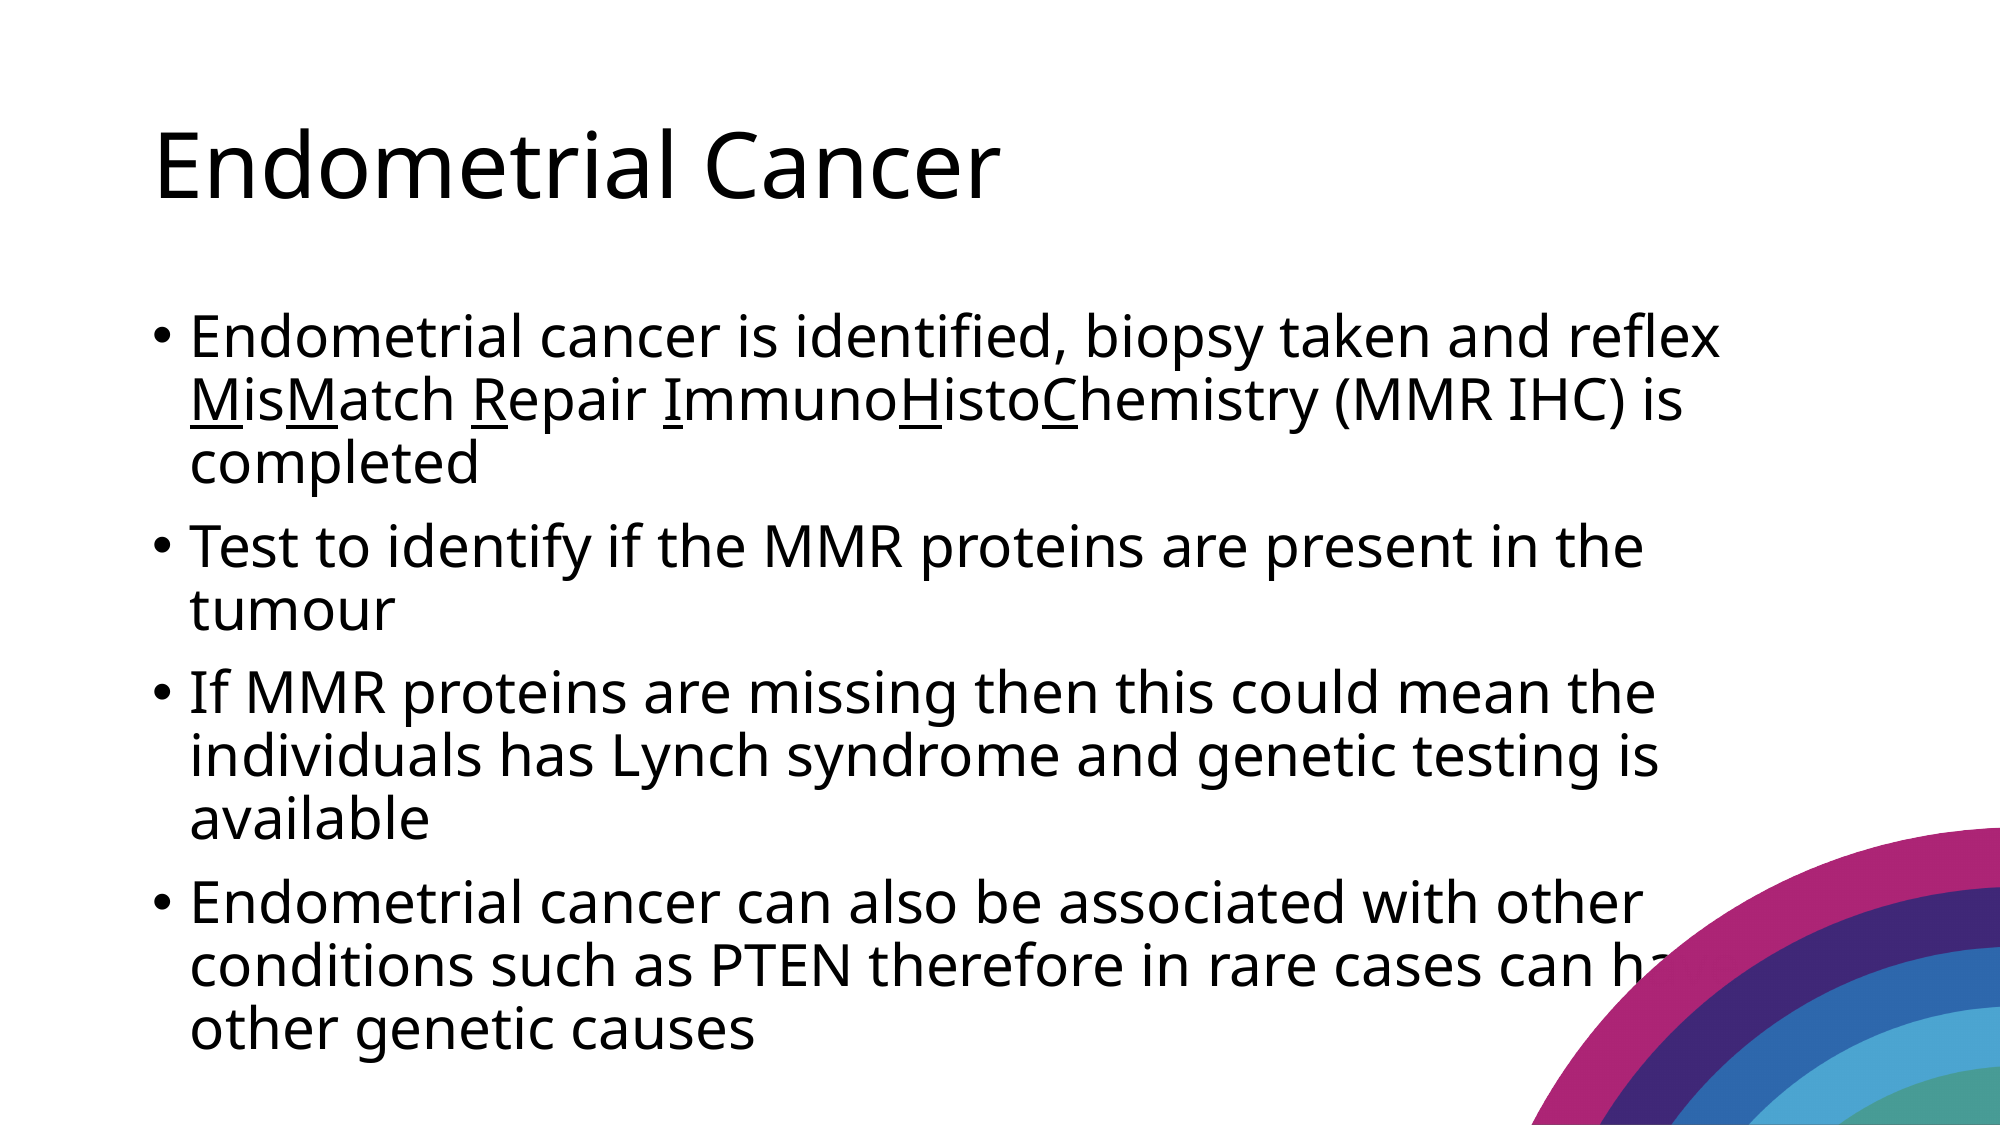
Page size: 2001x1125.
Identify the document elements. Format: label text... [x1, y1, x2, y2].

title Endometrial Cancer [137, 59, 1863, 278]
picture [1531, 826, 2000, 1125]
list Endometrial cancer is identified, biopsy taken and reflex MisMatch Repair ImmunoHistoChemistry (MMR IHC) is completed Test to identify if the MMR proteins are present in the tumour If MMR proteins are missing then this could mean the individuals has Lynch syndrome and genetic testing is available Endometrial cancer can also be associated with other conditions such as PTEN therefore in rare cases can have other genetic causes [137, 299, 1863, 1014]
